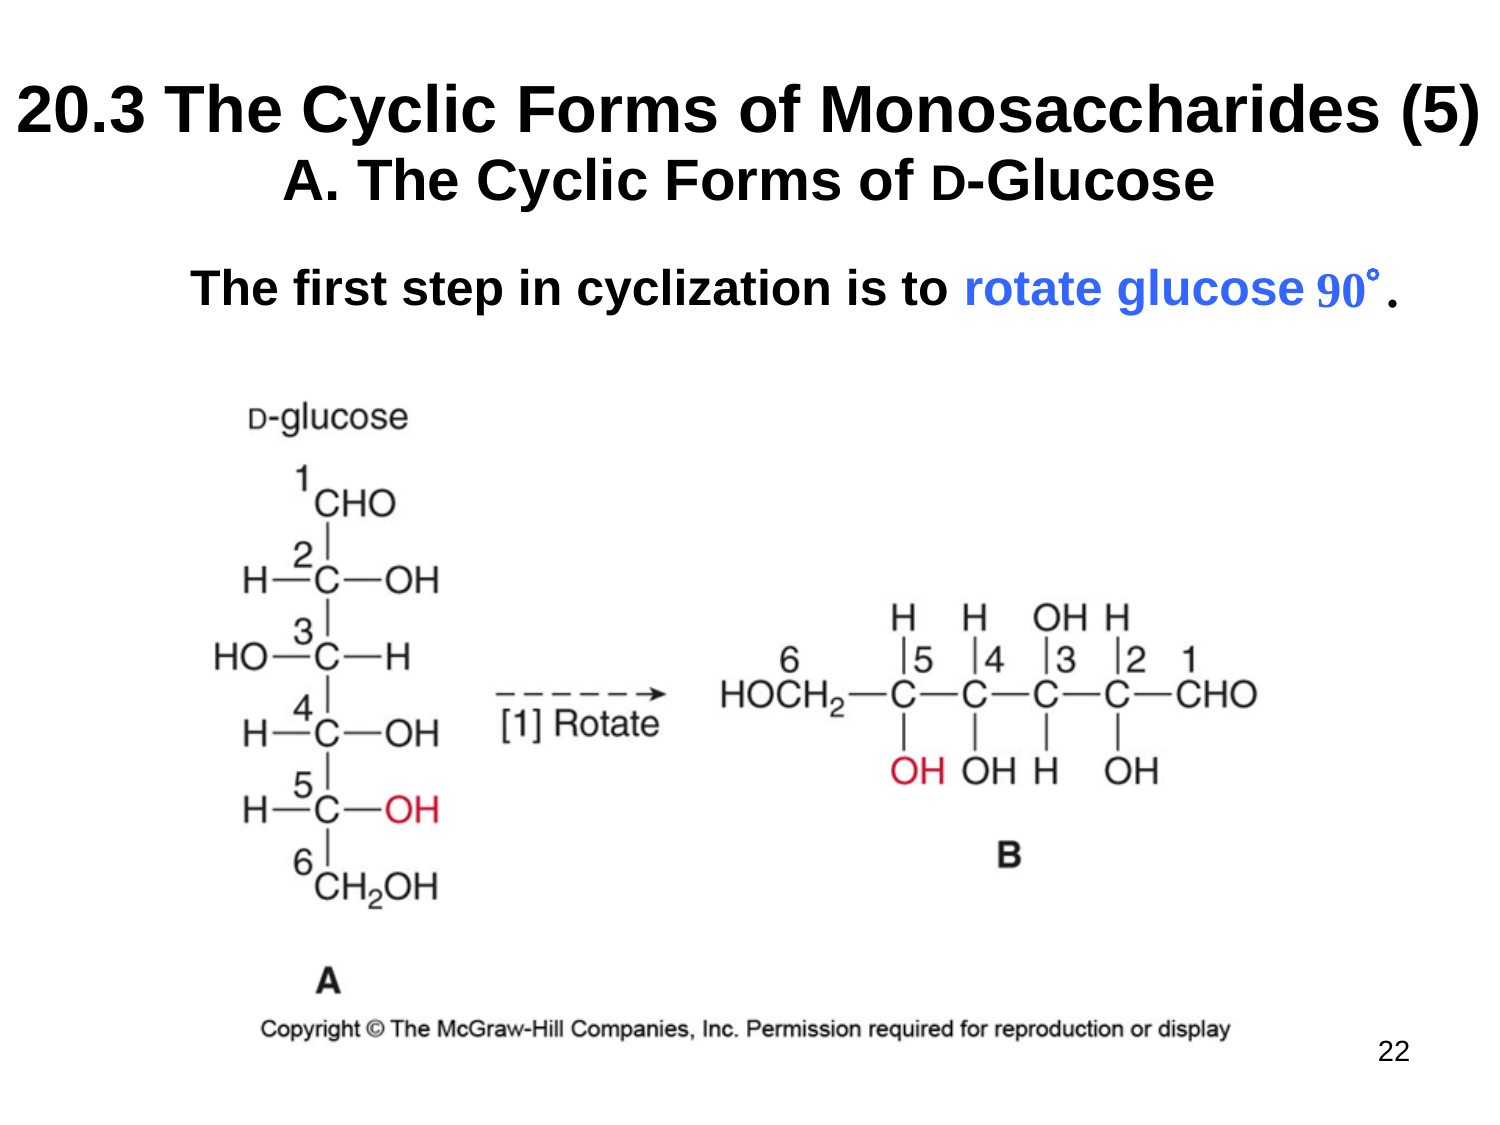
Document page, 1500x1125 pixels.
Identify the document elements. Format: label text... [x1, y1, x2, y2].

picture [214, 374, 1278, 1055]
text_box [1313, 267, 1402, 314]
list The first step in cyclization is to rotate glucose [175, 247, 1363, 307]
title 20.3 The Cyclic Forms of Monosaccharides (5) [0, 66, 1500, 147]
list The Cyclic Forms of D-Glucose [267, 134, 1250, 213]
